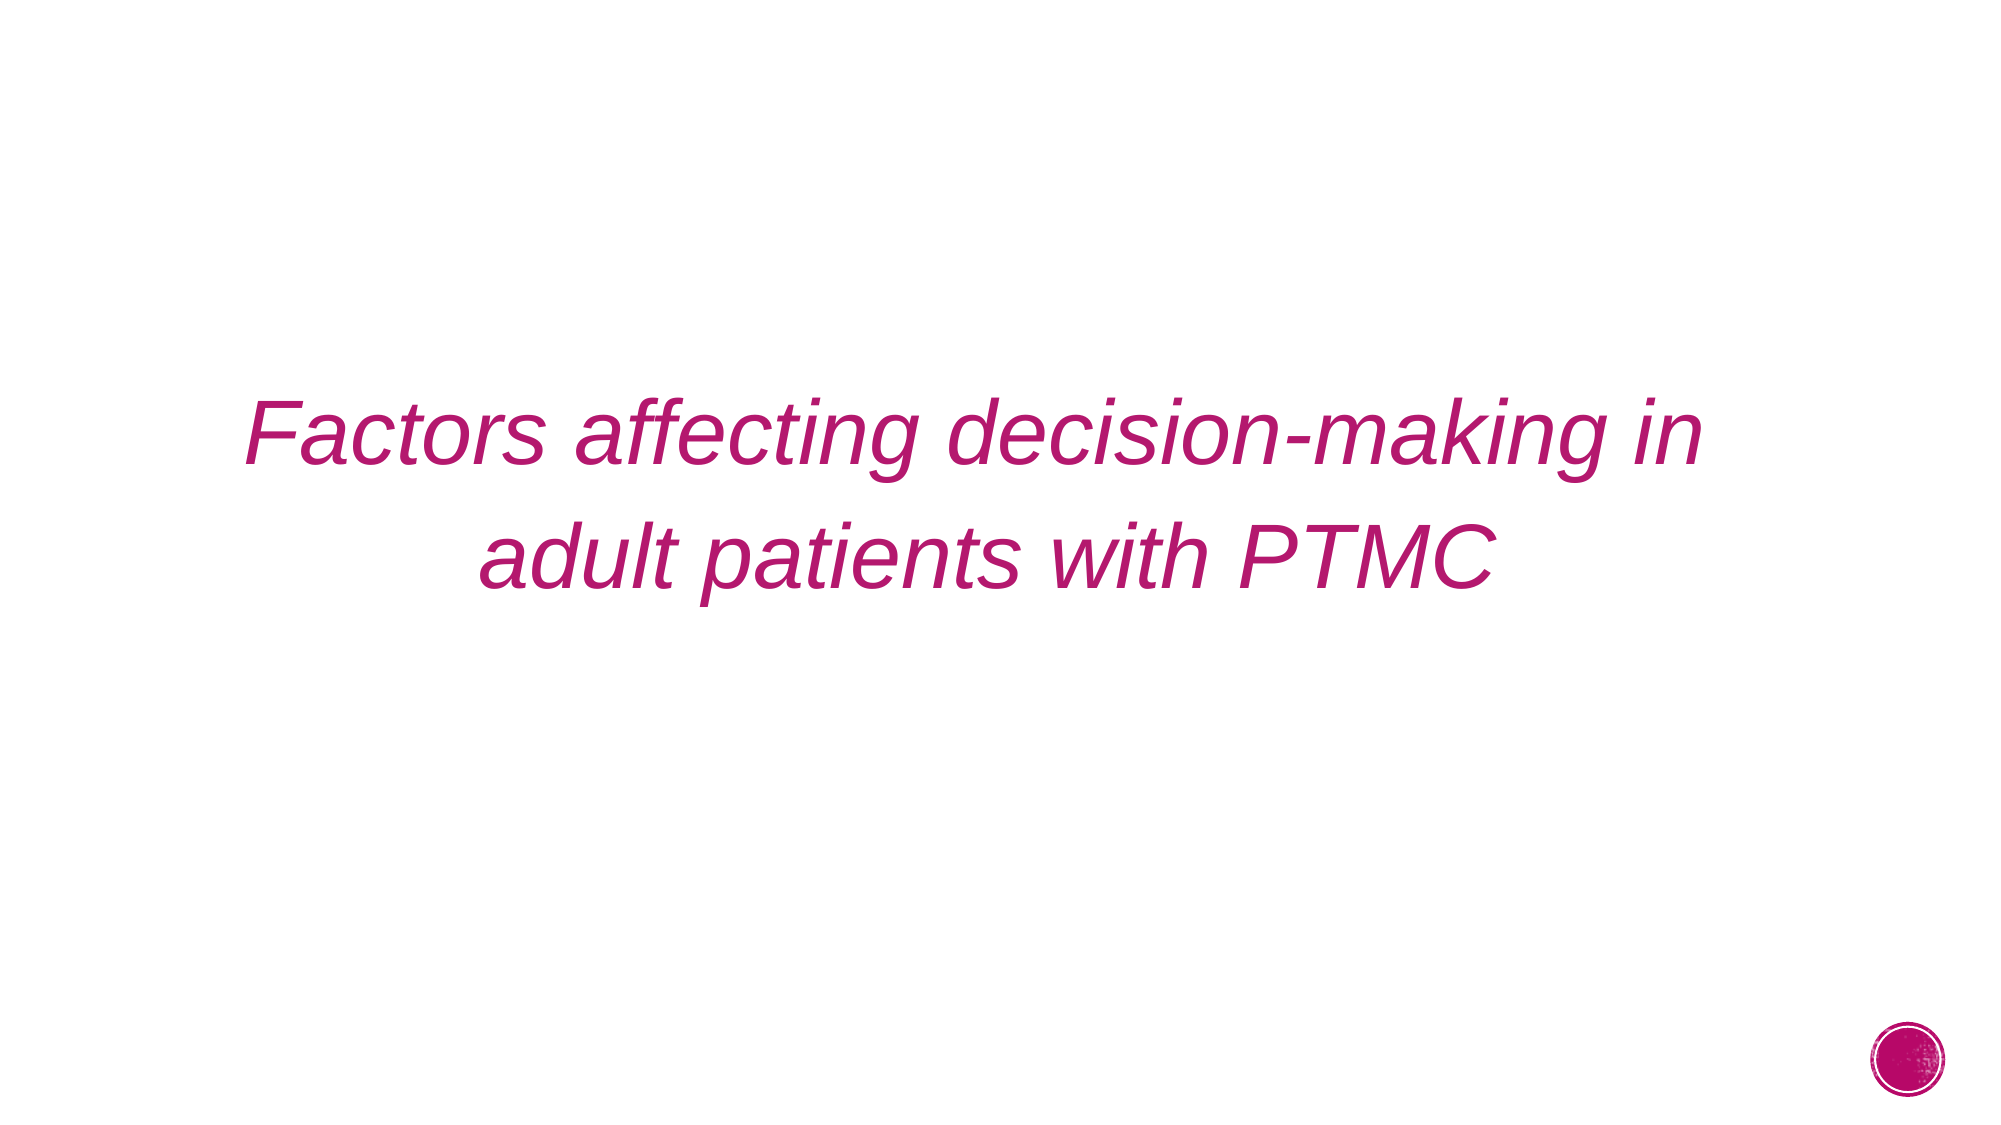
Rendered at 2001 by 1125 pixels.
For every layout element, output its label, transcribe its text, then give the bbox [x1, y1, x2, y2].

list Factors affecting decision-making in adult patients with PTMC [163, 378, 1814, 757]
